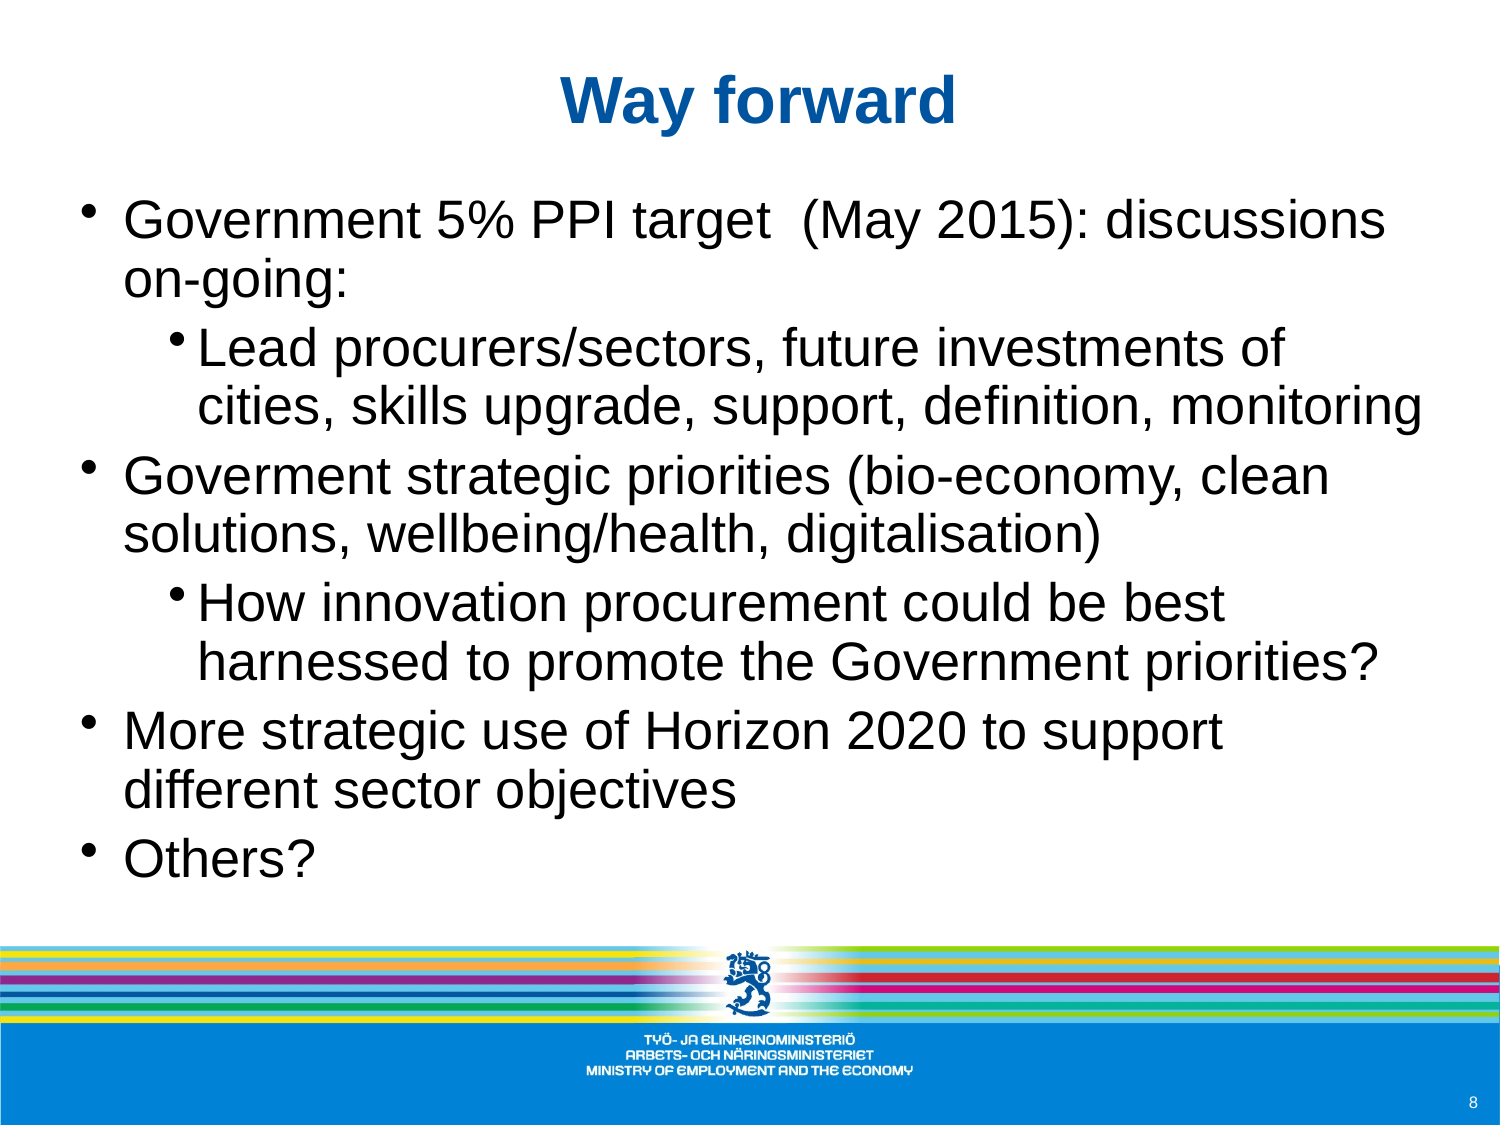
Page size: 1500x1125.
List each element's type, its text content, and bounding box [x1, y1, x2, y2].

picture [0, 946, 1500, 1125]
slide_number 8 [1399, 1085, 1479, 1118]
list Government 5% PPI target (May 2015): discussions on-going: Lead procurers/sectors, future investments of cities, skills upgrade, support, definition, monitoring Goverment strategic priorities (bio-economy, clean solutions, wellbeing/health, digitalisation) How innovation procurement could be best harnessed to promote the Government priorities? More strategic use of Horizon 2020 to support different sector objectives Others? [64, 184, 1448, 929]
title Way forward [64, 21, 1448, 184]
